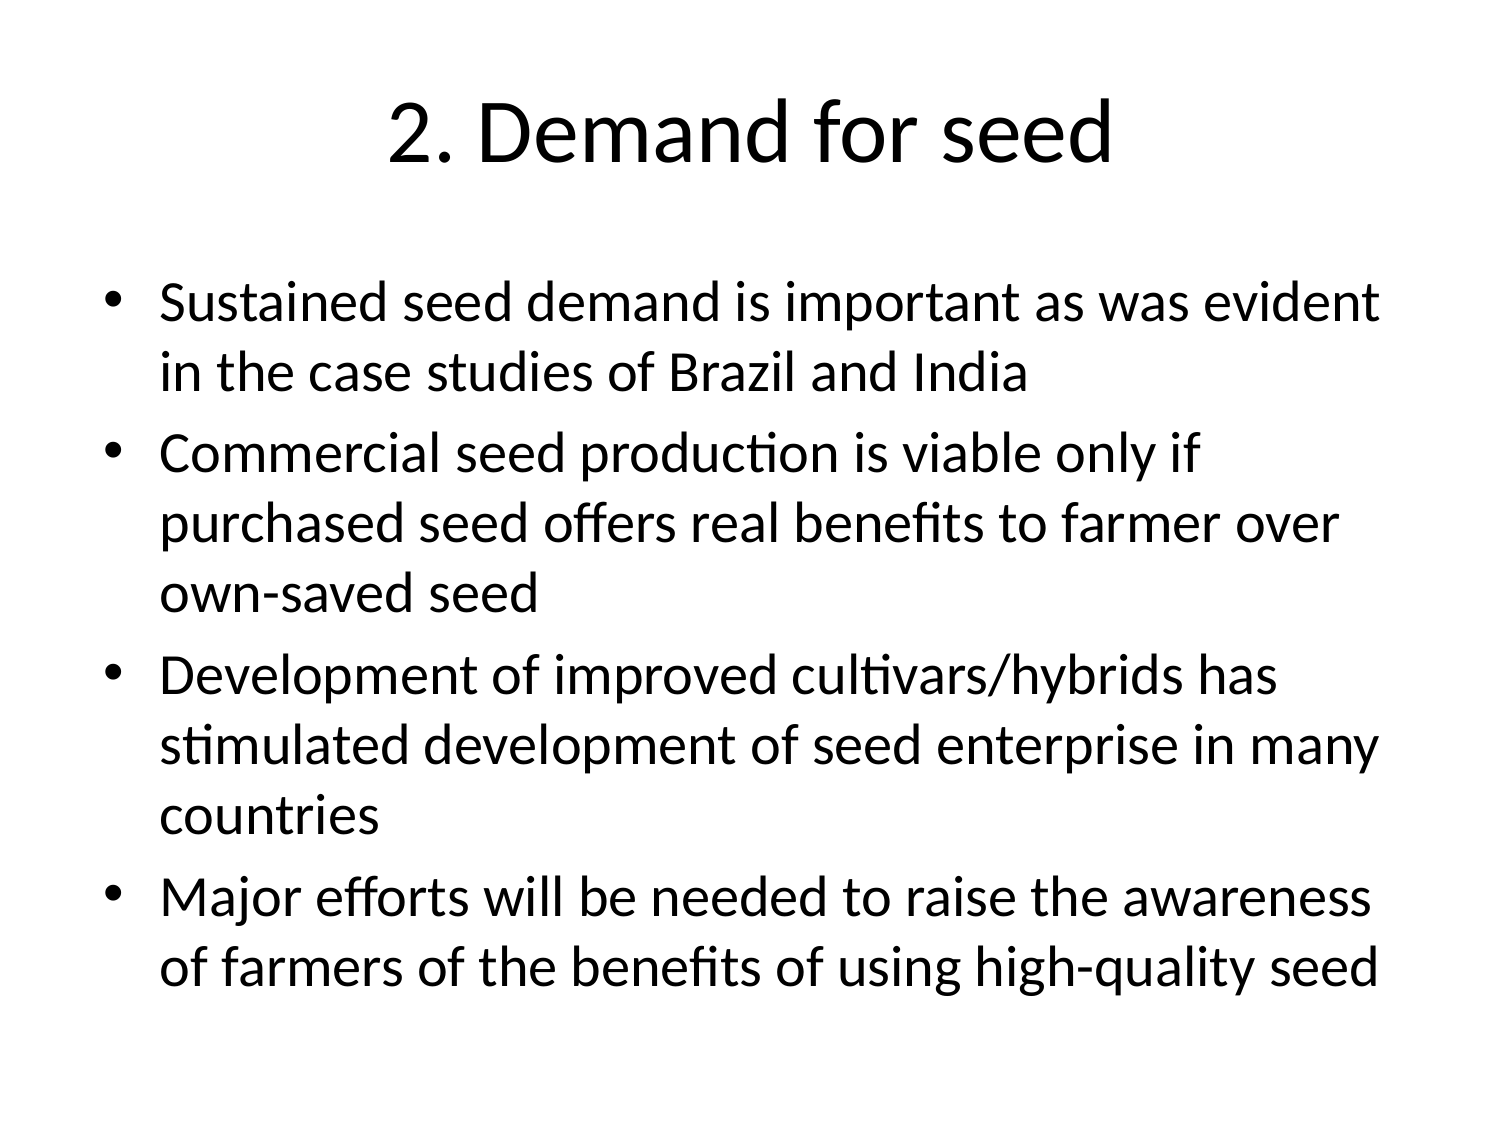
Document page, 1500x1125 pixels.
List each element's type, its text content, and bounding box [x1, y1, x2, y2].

title 2. Demand for seed [76, 66, 1428, 186]
list Sustained seed demand is important as was evident in the case studies of Brazil and India Commercial seed production is viable only if purchased seed offers real benefits to farmer over own-saved seed Development of improved cultivars/hybrids has stimulated development of seed enterprise in many countries Major efforts will be needed to raise the awareness of farmers of the benefits of using high-quality seed [88, 255, 1406, 1021]
